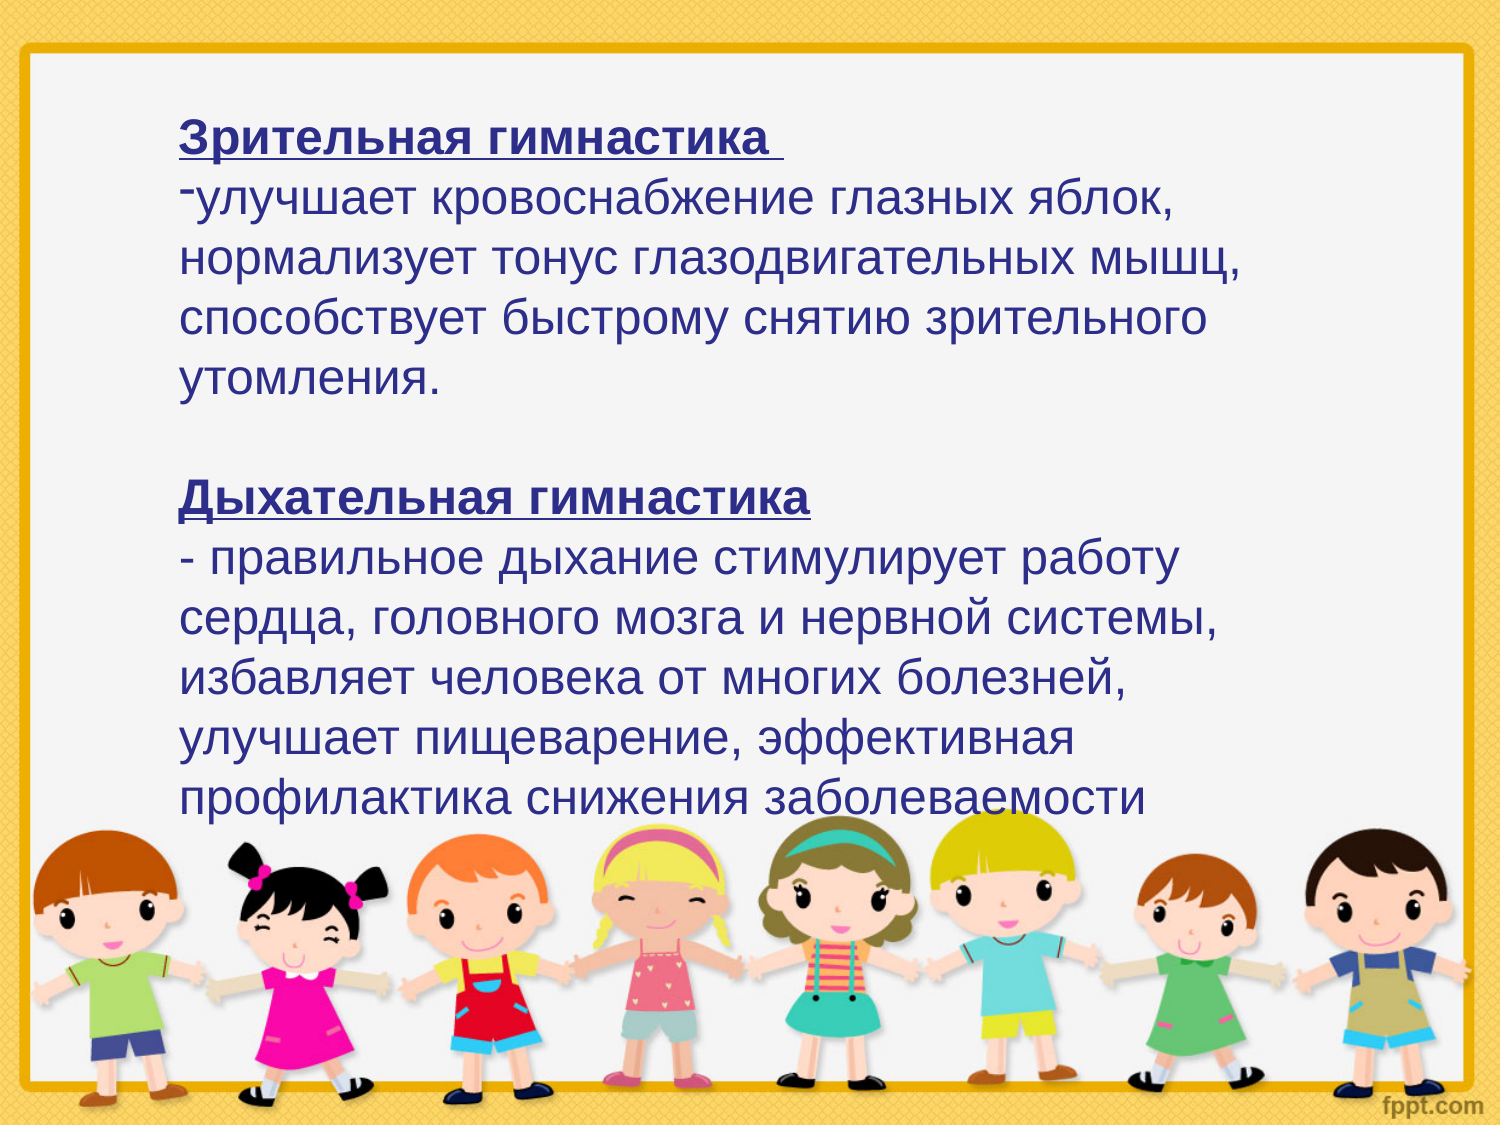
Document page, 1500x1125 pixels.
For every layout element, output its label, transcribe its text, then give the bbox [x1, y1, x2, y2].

text_box Зрительная гимнастика улучшает кровоснабжение глазных яблок, нормализует тонус глазодвигательных мышц, способствует быстрому снятию зрительного утомления. Дыхательная гимнастика - правильное дыхание стимулирует работу сердца, головного мозга и нервной системы, избавляет человека от многих болезней, улучшает пищеварение, эффективная профилактика снижения заболеваемости [164, 97, 1372, 833]
picture [0, 0, 1500, 1125]
